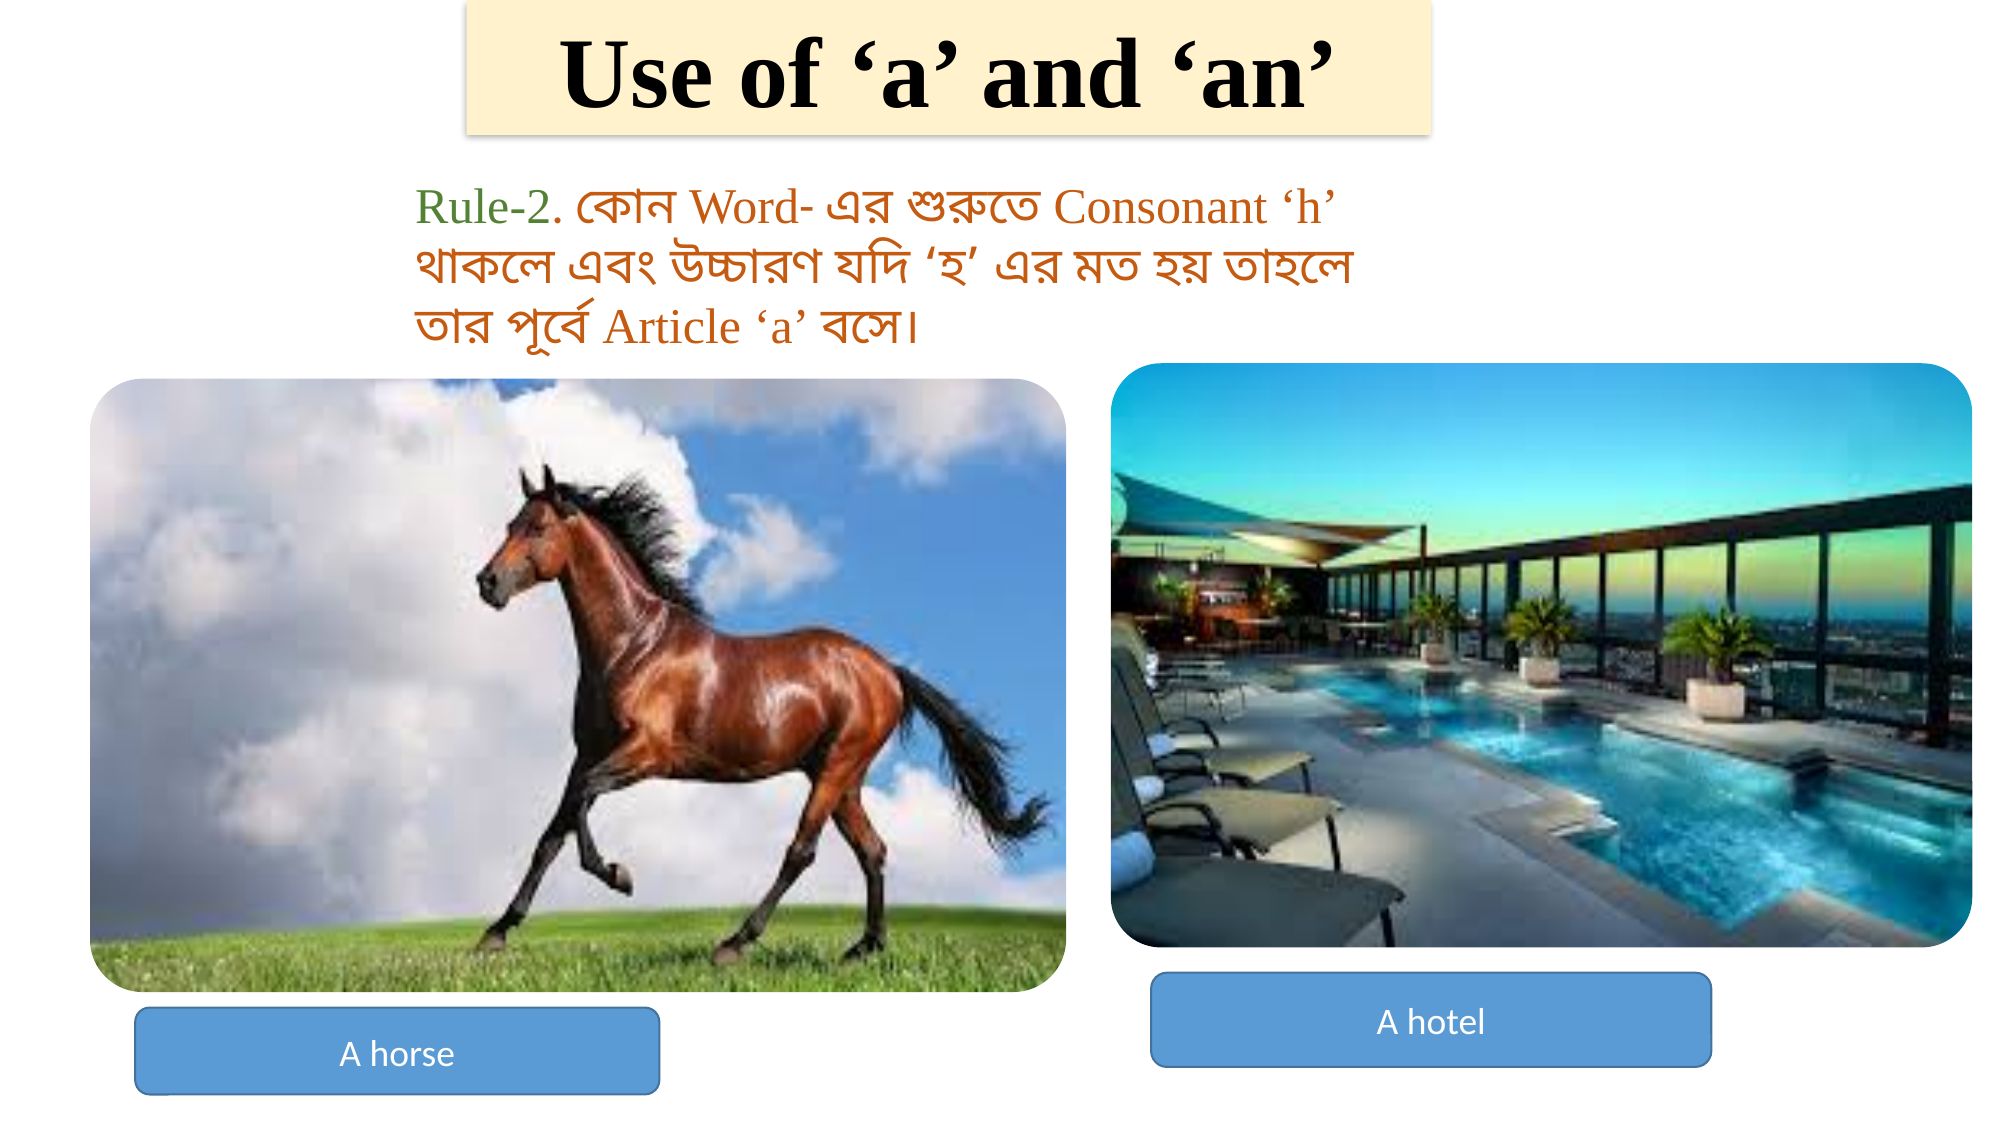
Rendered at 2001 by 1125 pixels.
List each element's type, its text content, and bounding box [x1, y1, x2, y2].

picture [1110, 363, 1973, 948]
text_box A horse [134, 1006, 661, 1096]
picture [89, 378, 1067, 993]
text_box A hotel [1150, 971, 1713, 1068]
text_box Rule-2. কোন Word- এর শুরুতে Consonant ‘h’ থাকলে এবং উচ্চারণ যদি ‘হ’ এর মত হয় তাহলে তার পূর্বে Article ‘a’ বসে। [400, 166, 1401, 362]
text_box Use of ‘a’ and ‘an’ [466, 0, 1432, 135]
